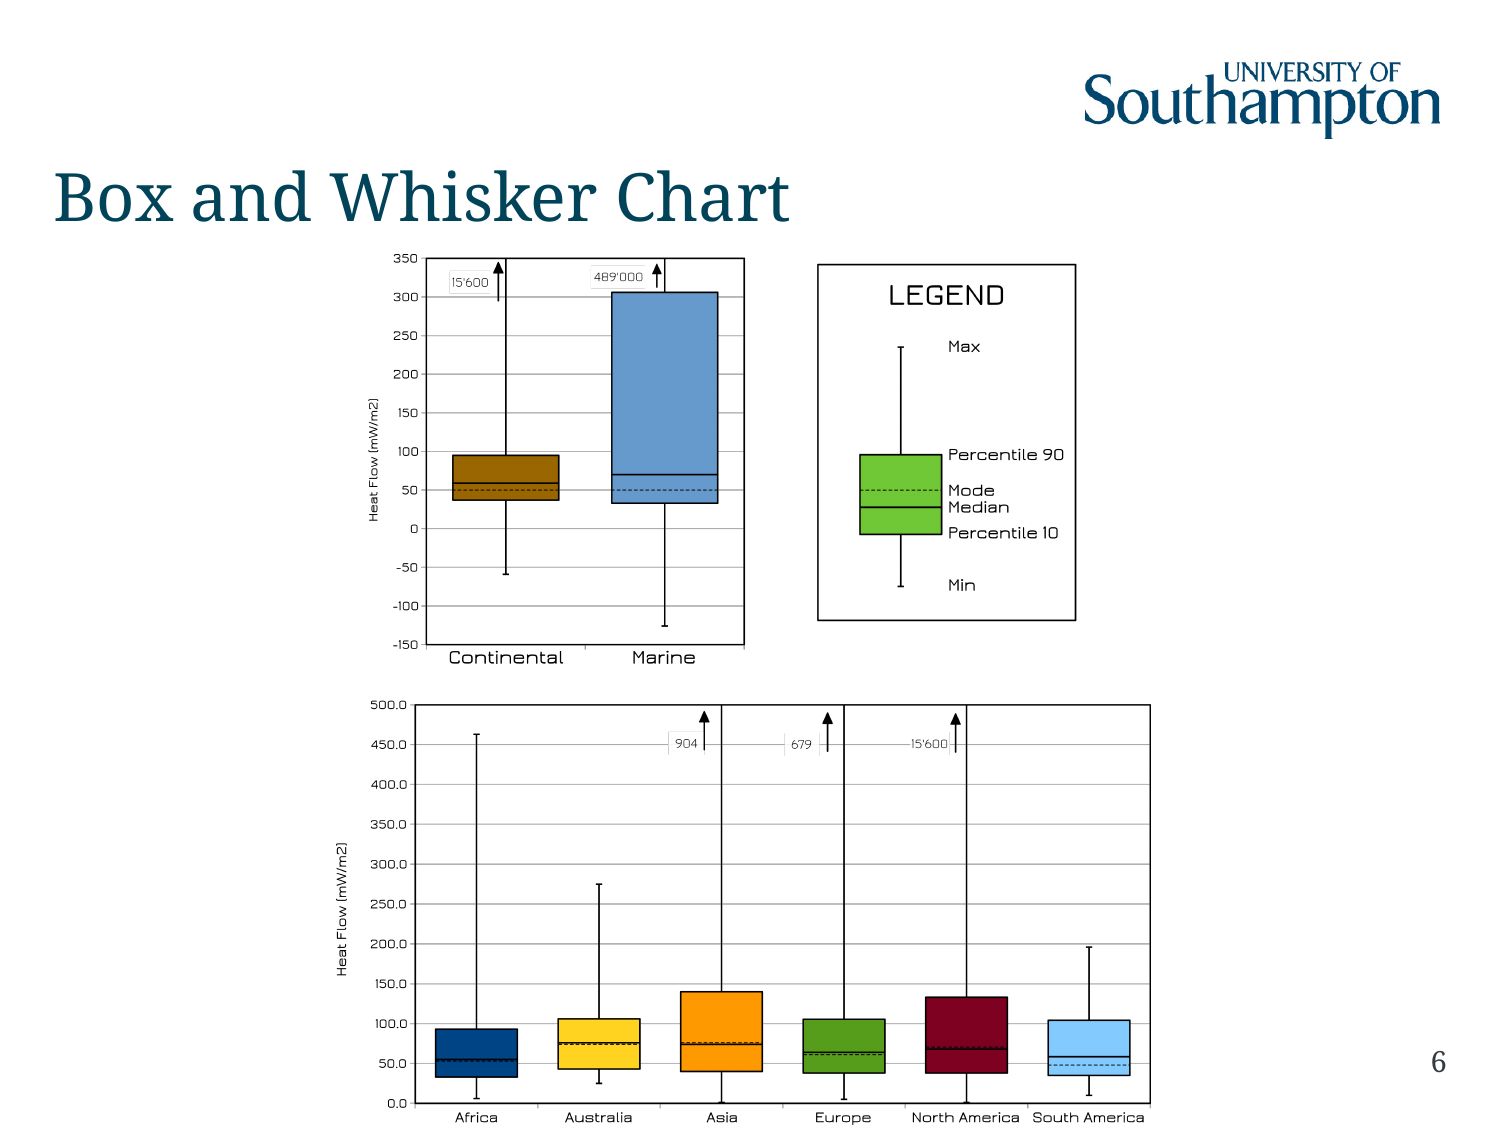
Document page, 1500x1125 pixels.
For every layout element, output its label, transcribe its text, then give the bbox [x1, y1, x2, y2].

picture [1085, 62, 1440, 139]
title Box and Whisker Chart [52, 147, 1448, 255]
slide_number 6 [1159, 1035, 1448, 1088]
picture [336, 253, 1151, 1125]
